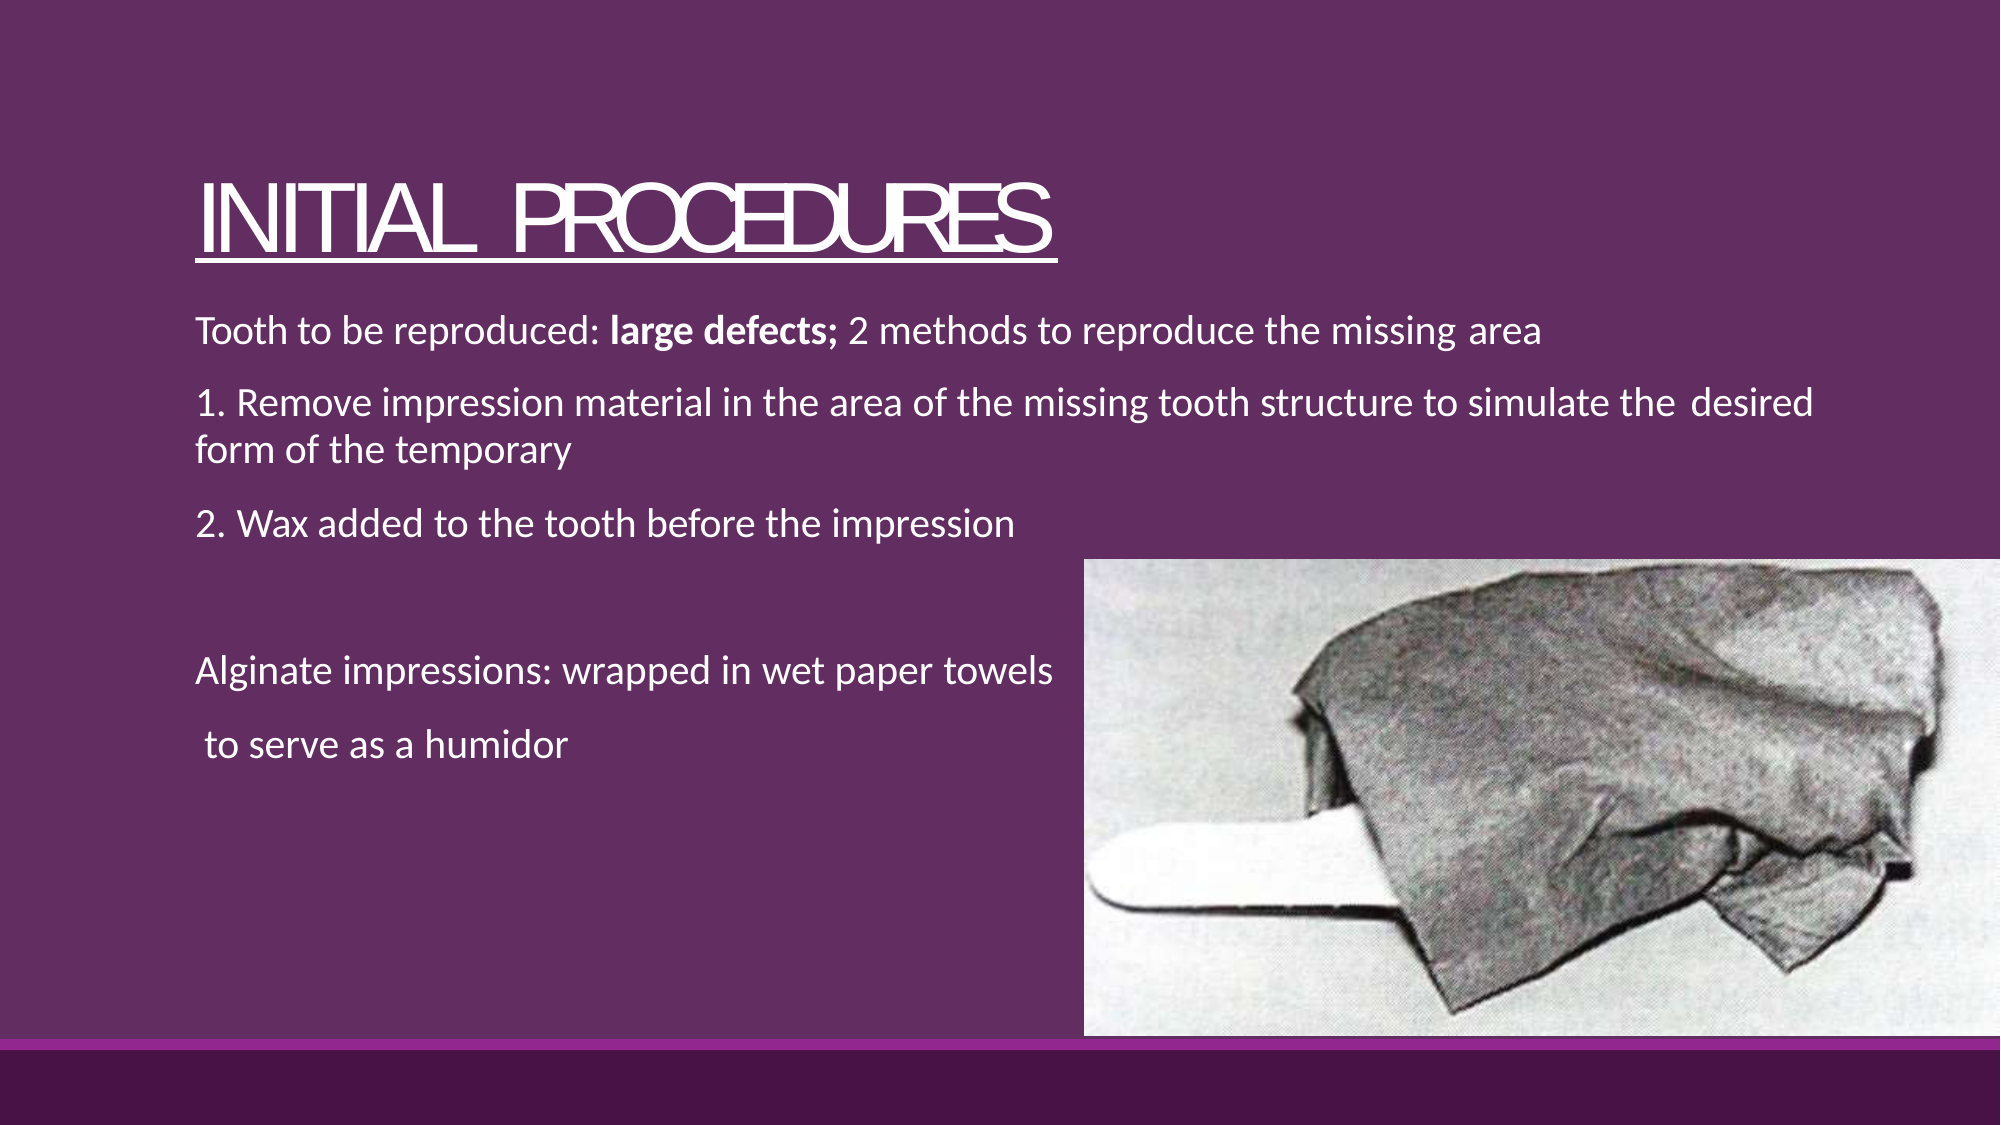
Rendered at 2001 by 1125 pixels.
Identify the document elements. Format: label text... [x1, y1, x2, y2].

title INITIAL PROCEDURES [167, 47, 1833, 392]
text_box [1084, 559, 2000, 1036]
text_box Tooth to be reproduced: large defects; 2 methods to reproduce the missing area Remove impression material in the area of the missing tooth structure to simulate the desired form of the temporary Wax added to the tooth before the impression Alginate impressions: wrapped in wet paper towels to serve as a humidor [192, 276, 1827, 767]
